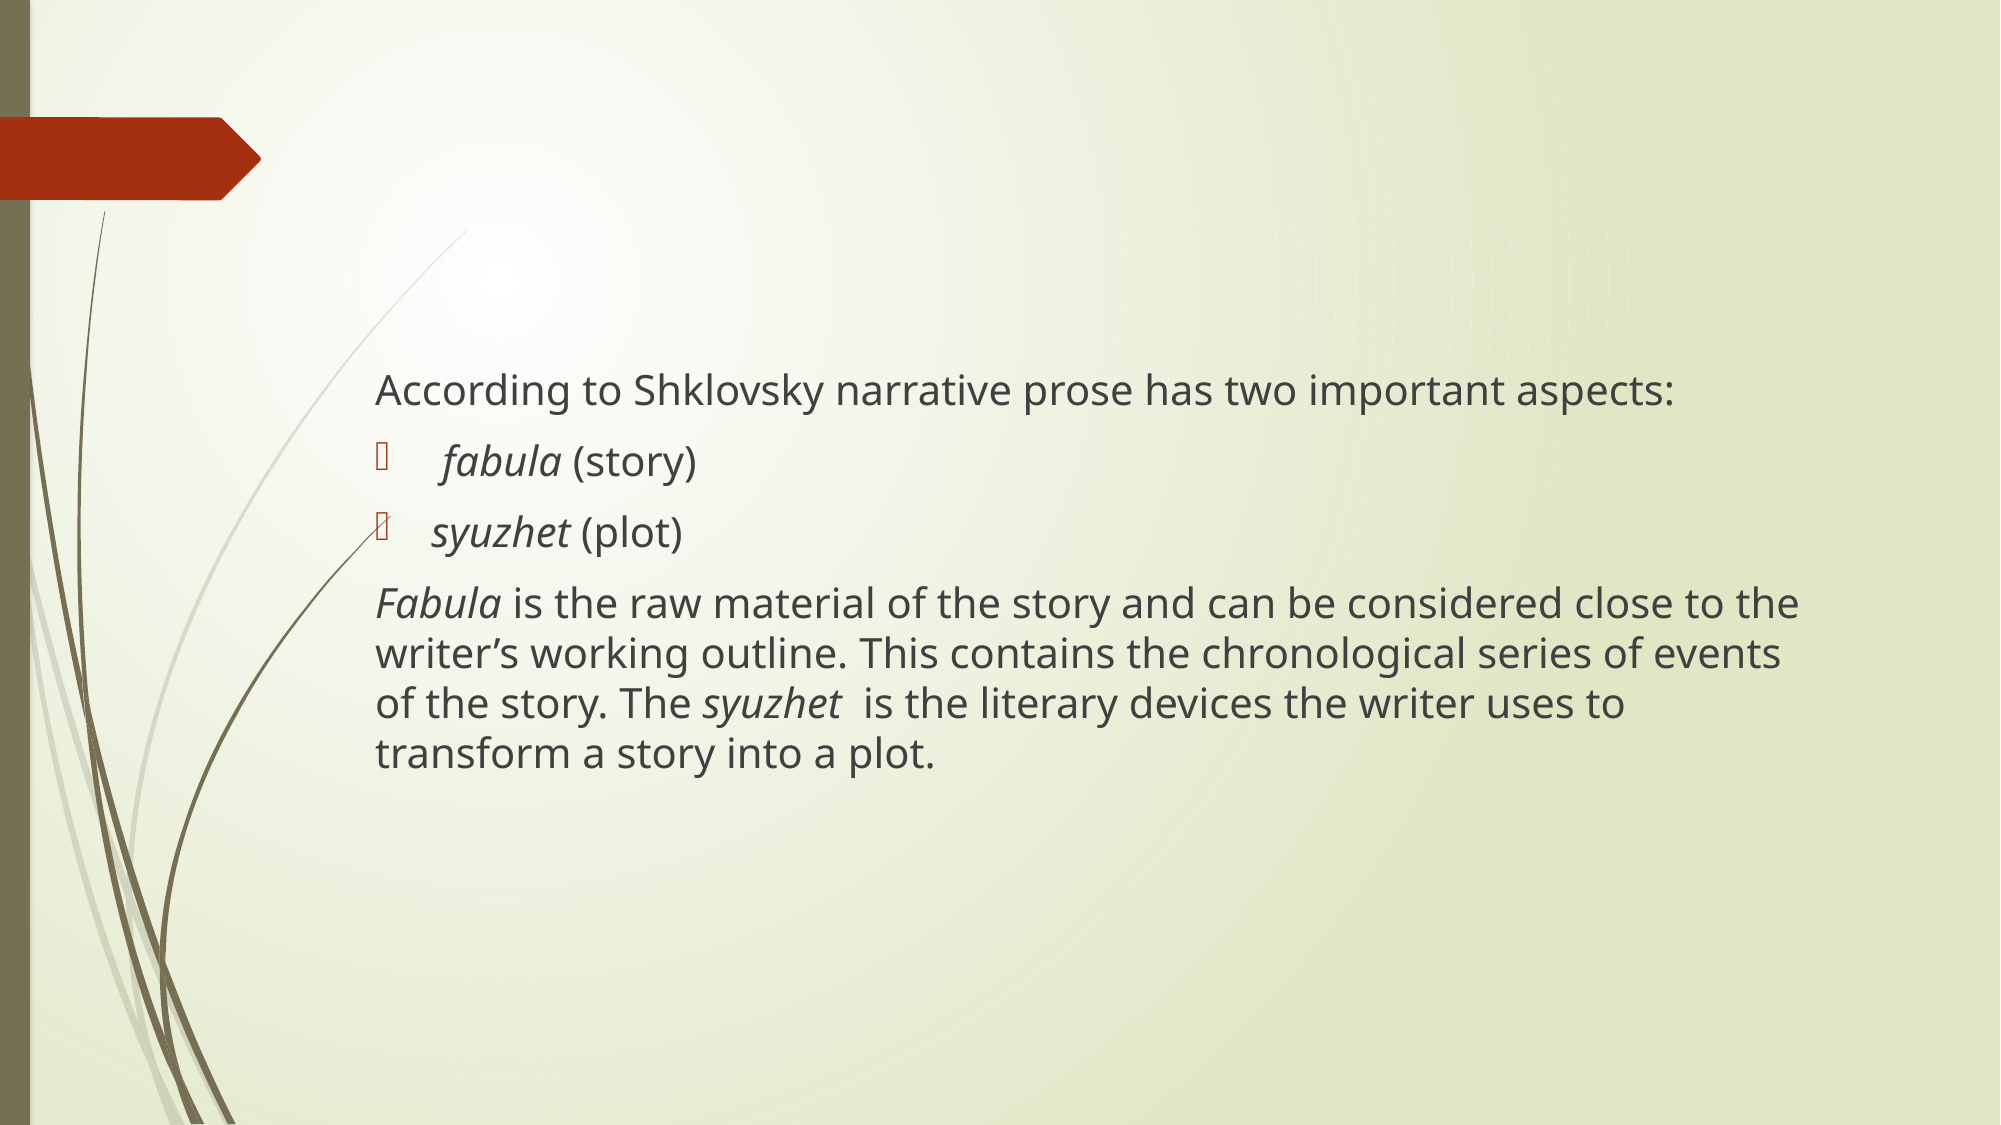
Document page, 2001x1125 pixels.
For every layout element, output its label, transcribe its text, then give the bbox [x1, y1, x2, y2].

list According to Shklovsky narrative prose has two important aspects: fabula (story) syuzhet (plot) Fabula is the raw material of the story and can be considered close to the writer’s working outline. This contains the chronological series of events of the story. The syuzhet is the literary devices the writer uses to transform a story into a plot. [360, 214, 1823, 835]
